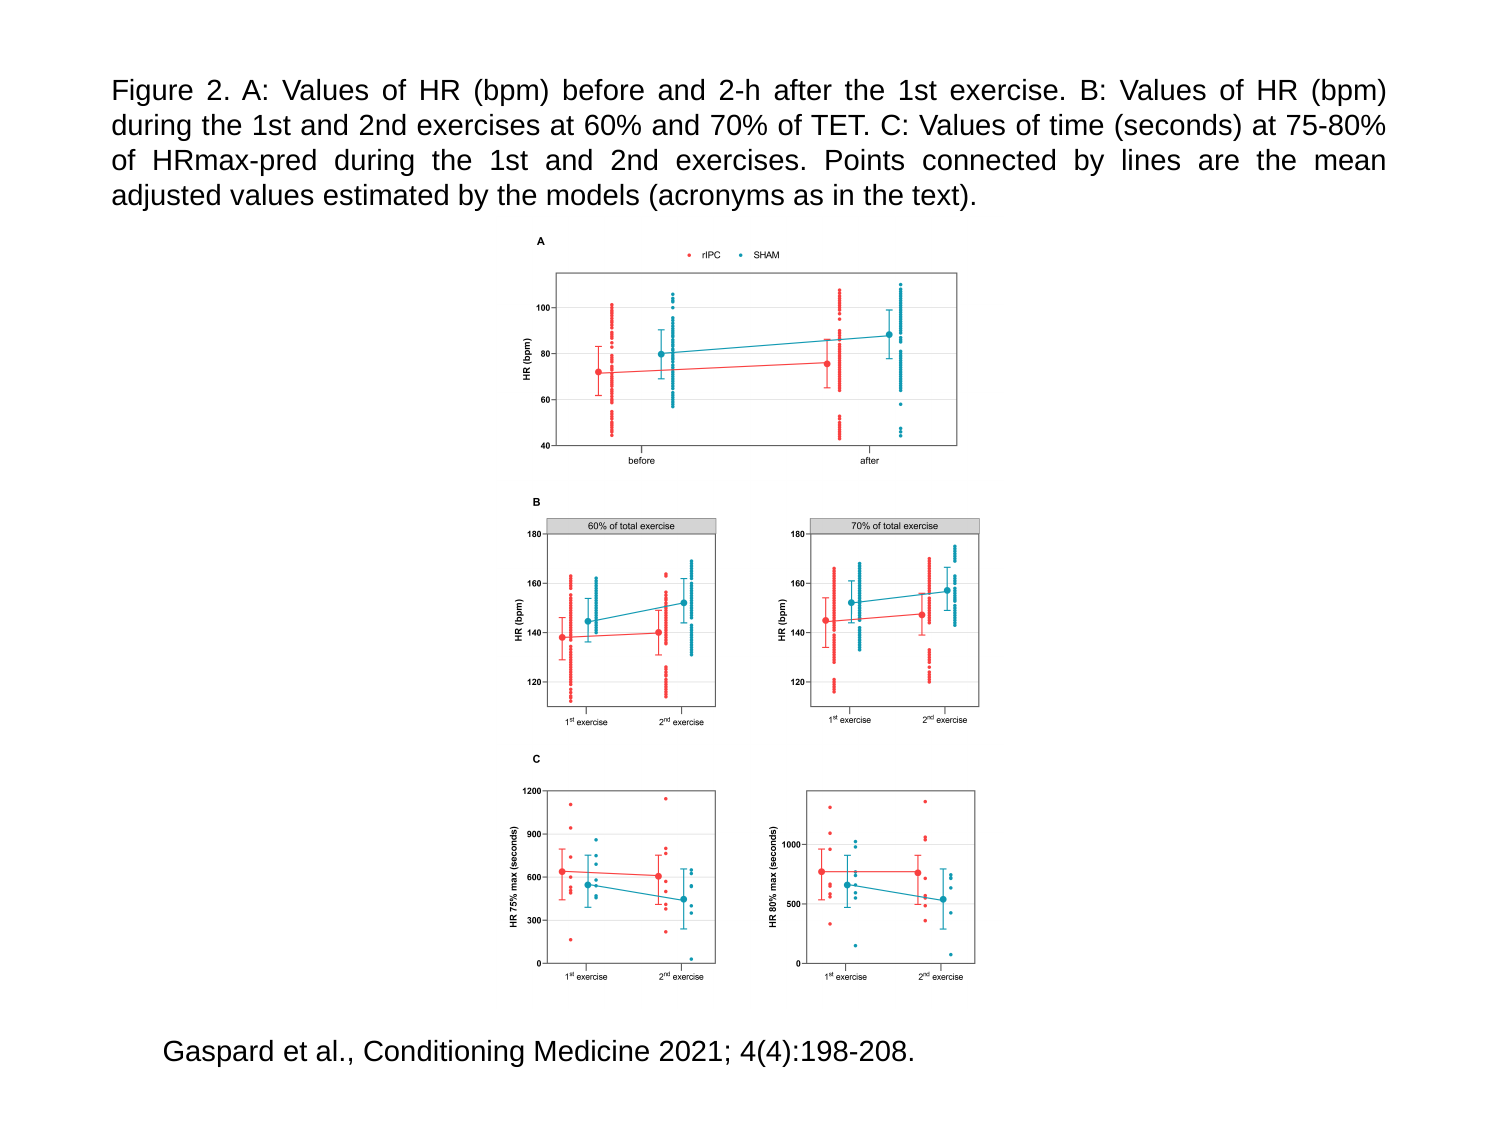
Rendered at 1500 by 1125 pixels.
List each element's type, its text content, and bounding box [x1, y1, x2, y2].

picture [496, 216, 1004, 1009]
text_box Figure 2. A: Values of HR (bpm) before and 2-h after the 1st exercise. B: Values of HR (bpm) during the 1st and 2nd exercises at 60% and 70% of TET. C: Values of time (seconds) at 75-80% of HRmax-pred during the 1st and 2nd exercises. Points connected by lines are the mean adjusted values estimated by the models (acronyms as in the text). [96, 64, 1404, 254]
text_box Gaspard et al., Conditioning Medicine 2021; 4(4):198-208. [147, 1024, 1335, 1075]
